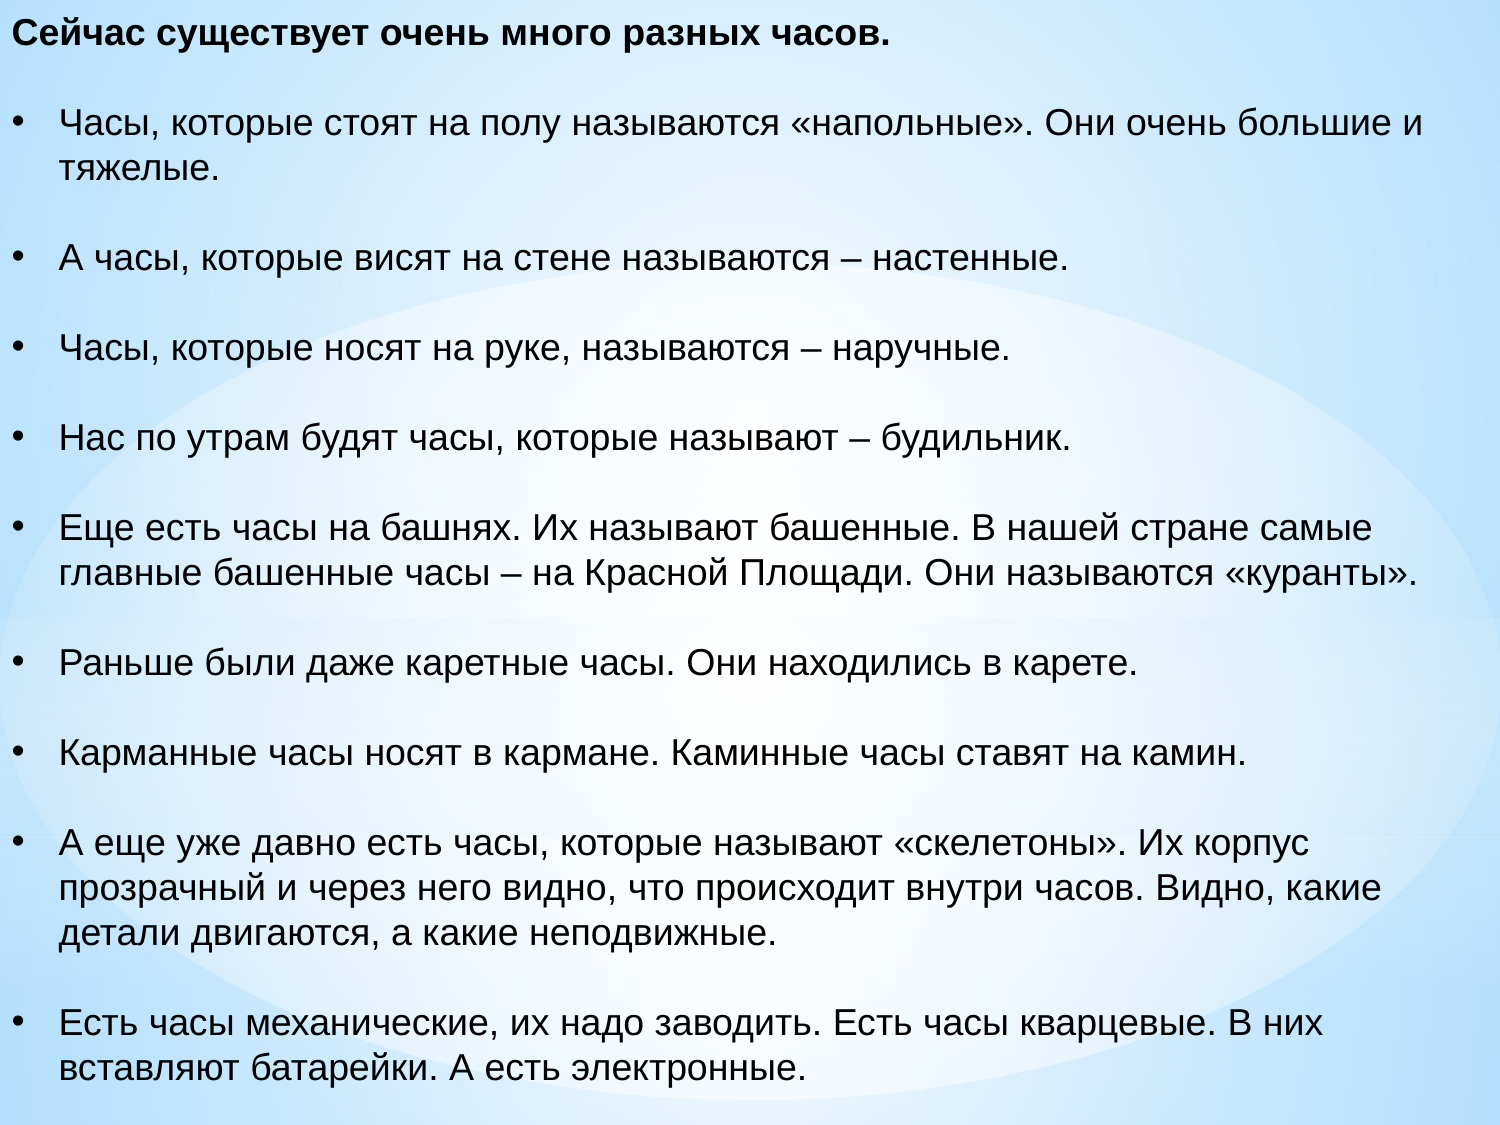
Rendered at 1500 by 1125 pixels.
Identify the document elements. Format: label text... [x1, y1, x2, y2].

text_box Сейчас существует очень много разных часов. Часы, которые стоят на полу называются «напольные». Они очень большие и тяжелые. А часы, которые висят на стене называются – настенные. Часы, которые носят на руке, называются – наручные. Нас по утрам будят часы, которые называют – будильник. Еще есть часы на башнях. Их называют башенные. В нашей стране самые главные башенные часы – на Красной Площади. Они называются «куранты». Раньше были даже каретные часы. Они находились в карете. Карманные часы носят в кармане. Каминные часы ставят на камин. А еще уже давно есть часы, которые называют «скелетоны». Их корпус прозрачный и через него видно, что происходит внутри часов. Видно, какие детали двигаются, а какие неподвижные. Есть часы механические, их надо заводить. Есть часы кварцевые. В них вставляют батарейки. А есть электронные. [0, 0, 1497, 1125]
